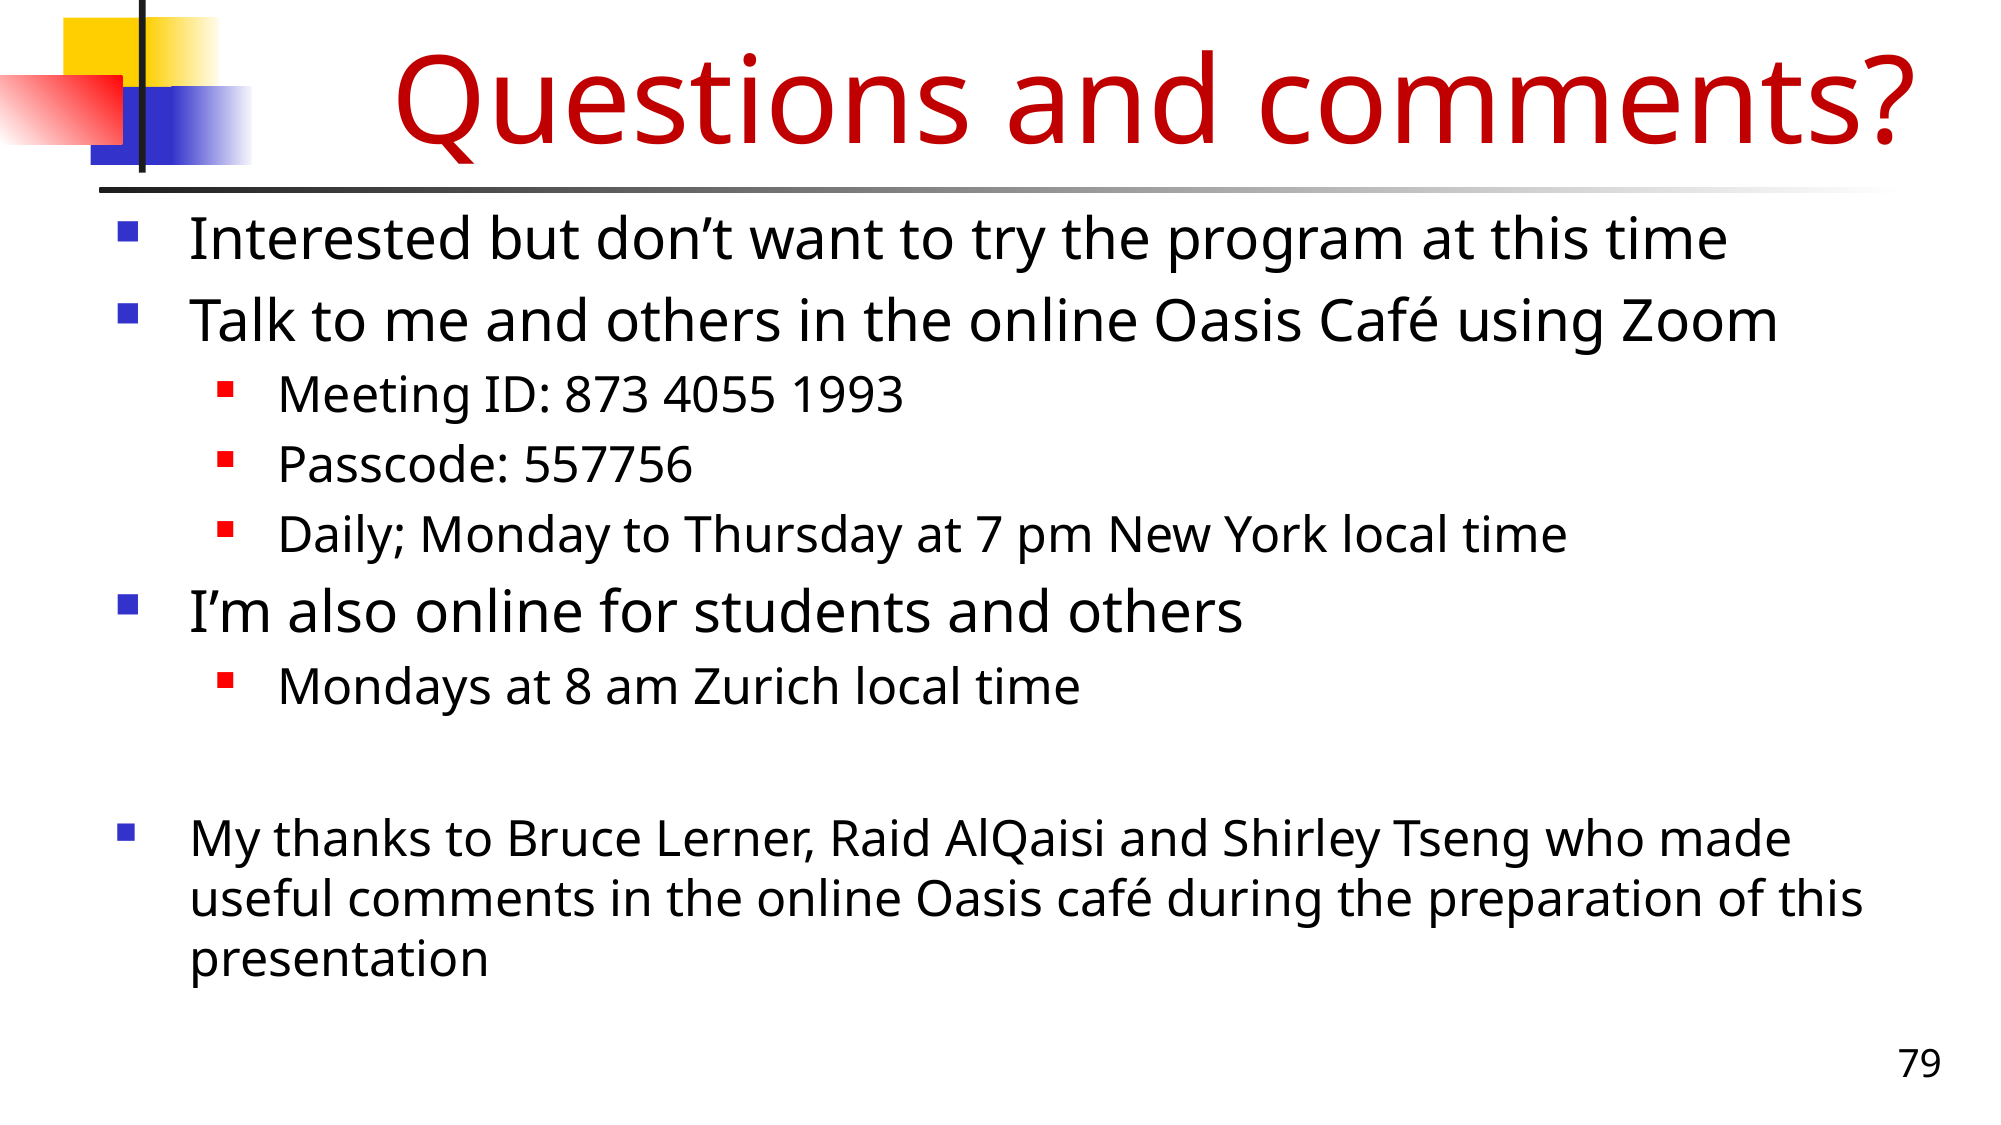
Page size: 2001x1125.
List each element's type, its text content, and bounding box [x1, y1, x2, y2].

title Questions and comments? [310, 37, 2000, 176]
slide_number 79 [1540, 1023, 1958, 1100]
list Interested but don’t want to try the program at this time Talk to me and others in the online Oasis Café using Zoom Meeting ID: 873 4055 1993 Passcode: 557756 Daily; Monday to Thursday at 7 pm New York local time I’m also online for students and others Mondays at 8 am Zurich local time My thanks to Bruce Lerner, Raid AlQaisi and Shirley Tseng who made useful comments in the online Oasis café during the preparation of this presentation [99, 193, 1907, 1025]
